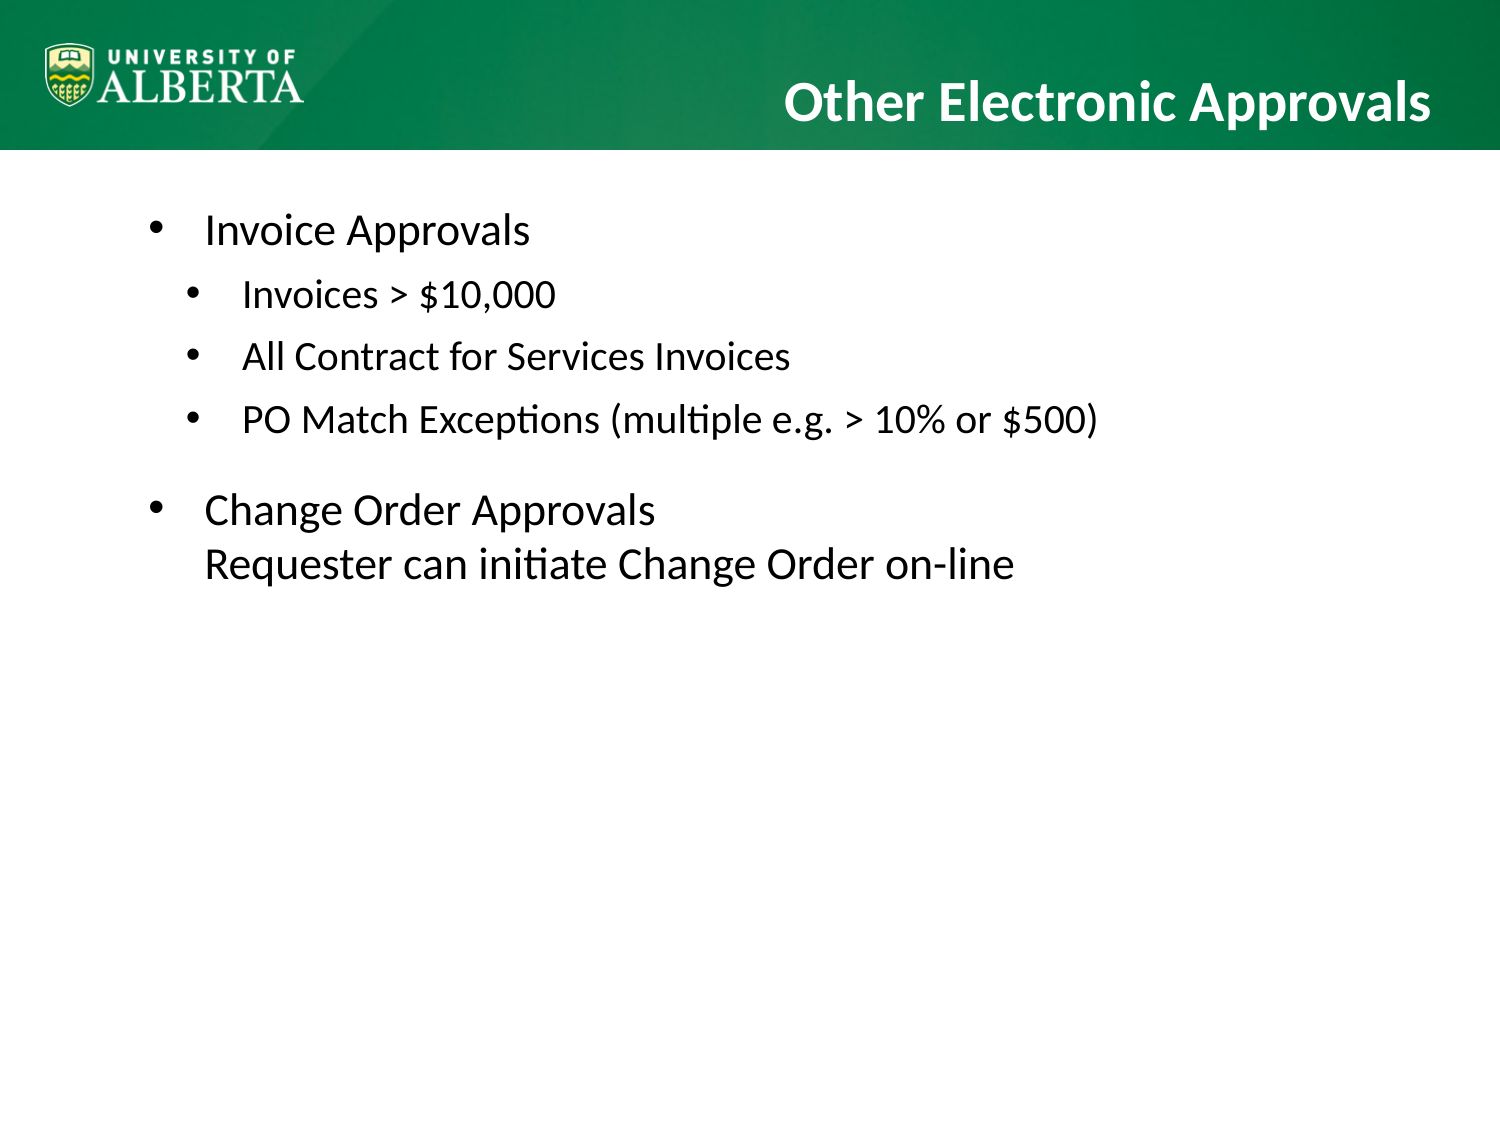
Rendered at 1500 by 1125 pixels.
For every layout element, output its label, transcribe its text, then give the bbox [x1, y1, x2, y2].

picture [0, 0, 1500, 150]
title Other Electronic Approvals [398, 55, 1447, 107]
list Invoice Approvals Invoices > $10,000 All Contract for Services Invoices PO Match Exceptions (multiple e.g. > 10% or $500) Change Order Approvals Requester can initiate Change Order on-line [133, 191, 1446, 1099]
